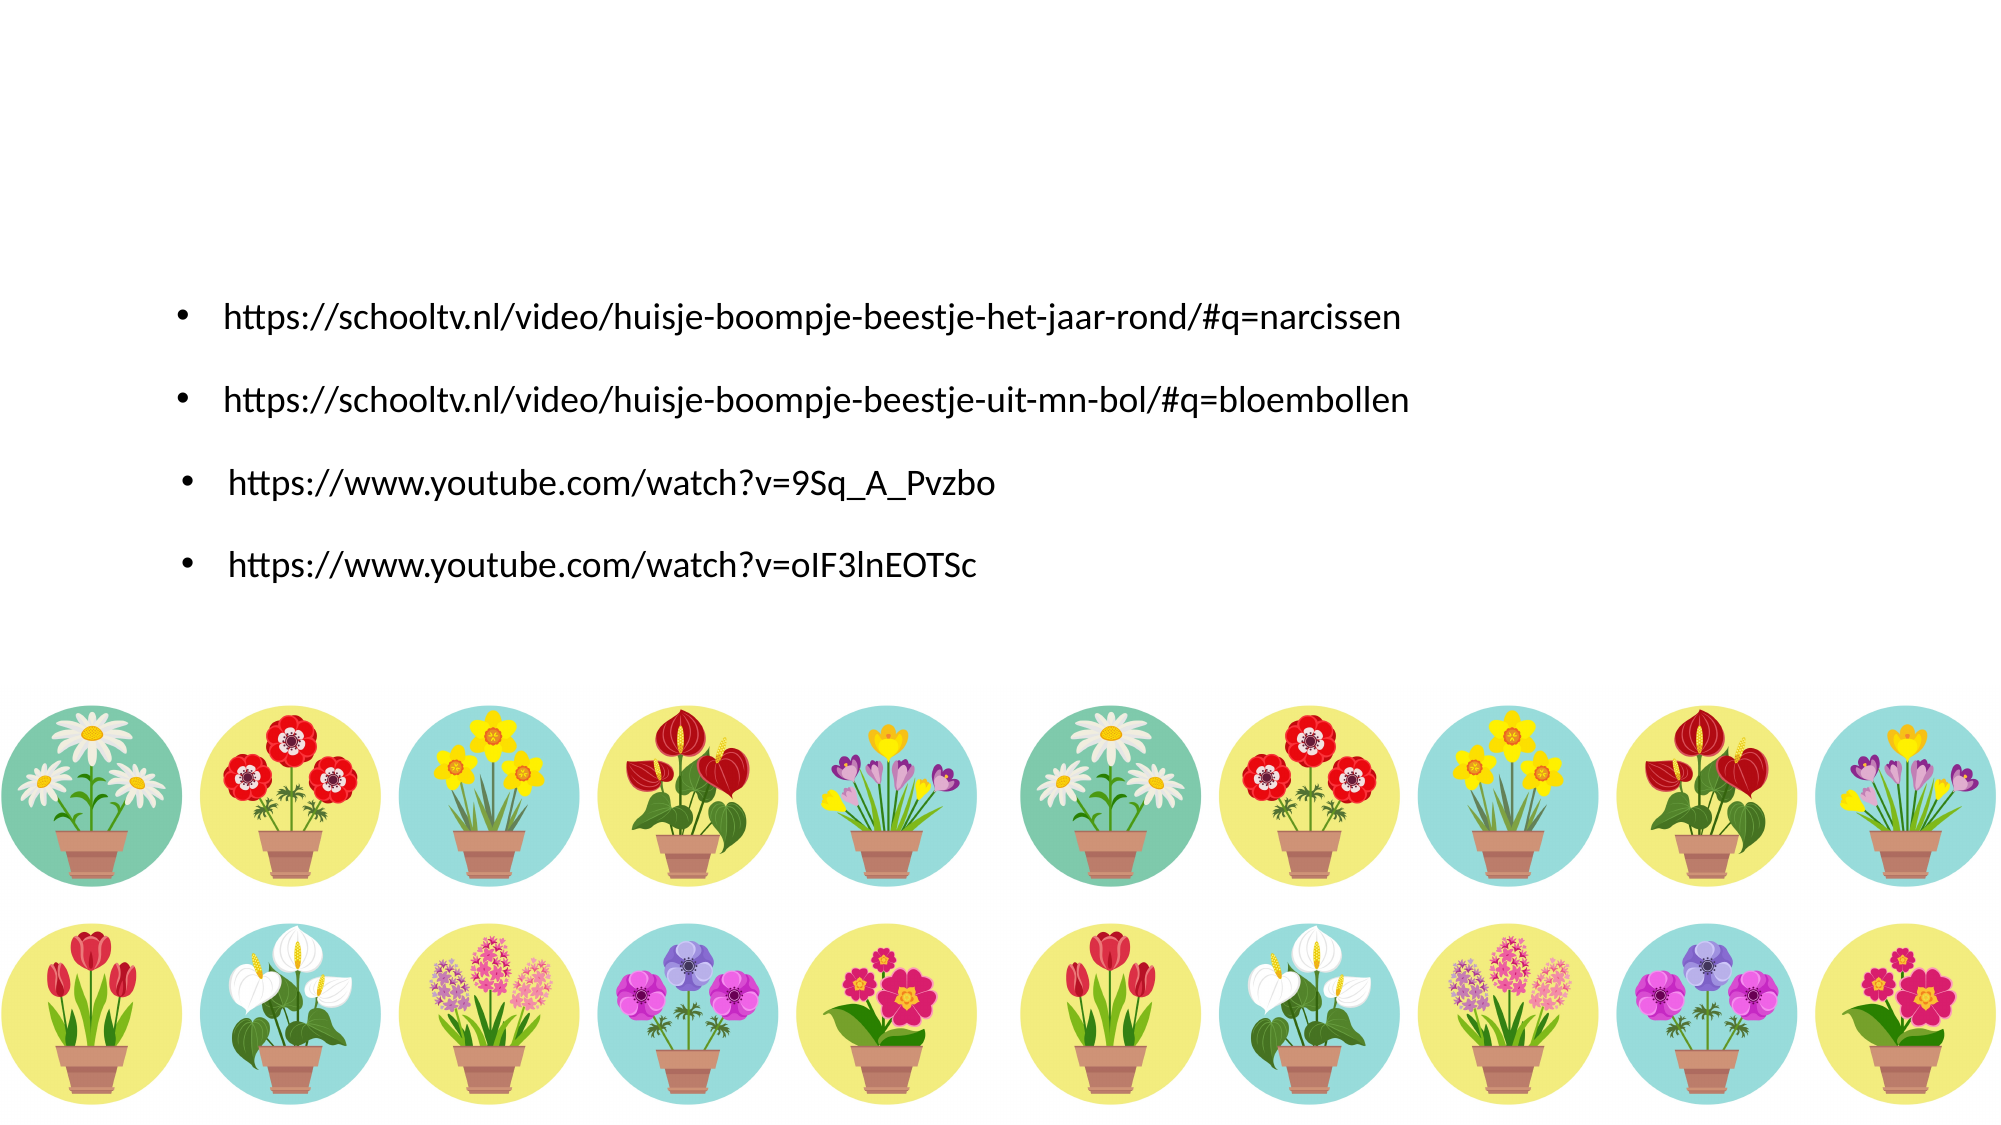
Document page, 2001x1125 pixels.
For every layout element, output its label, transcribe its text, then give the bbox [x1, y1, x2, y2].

text_box https://www.youtube.com/watch?v=oIF3lnEOTSc [166, 532, 993, 593]
picture [0, 685, 2000, 1125]
text_box https://schooltv.nl/video/huisje-boompje-beestje-het-jaar-rond/#q=narcissen [161, 285, 1454, 345]
text_box https://www.youtube.com/watch?v=9Sq_A_Pvzbo [166, 450, 1012, 510]
text_box https://schooltv.nl/video/huisje-boompje-beestje-uit-mn-bol/#q=bloembollen [161, 367, 1454, 428]
